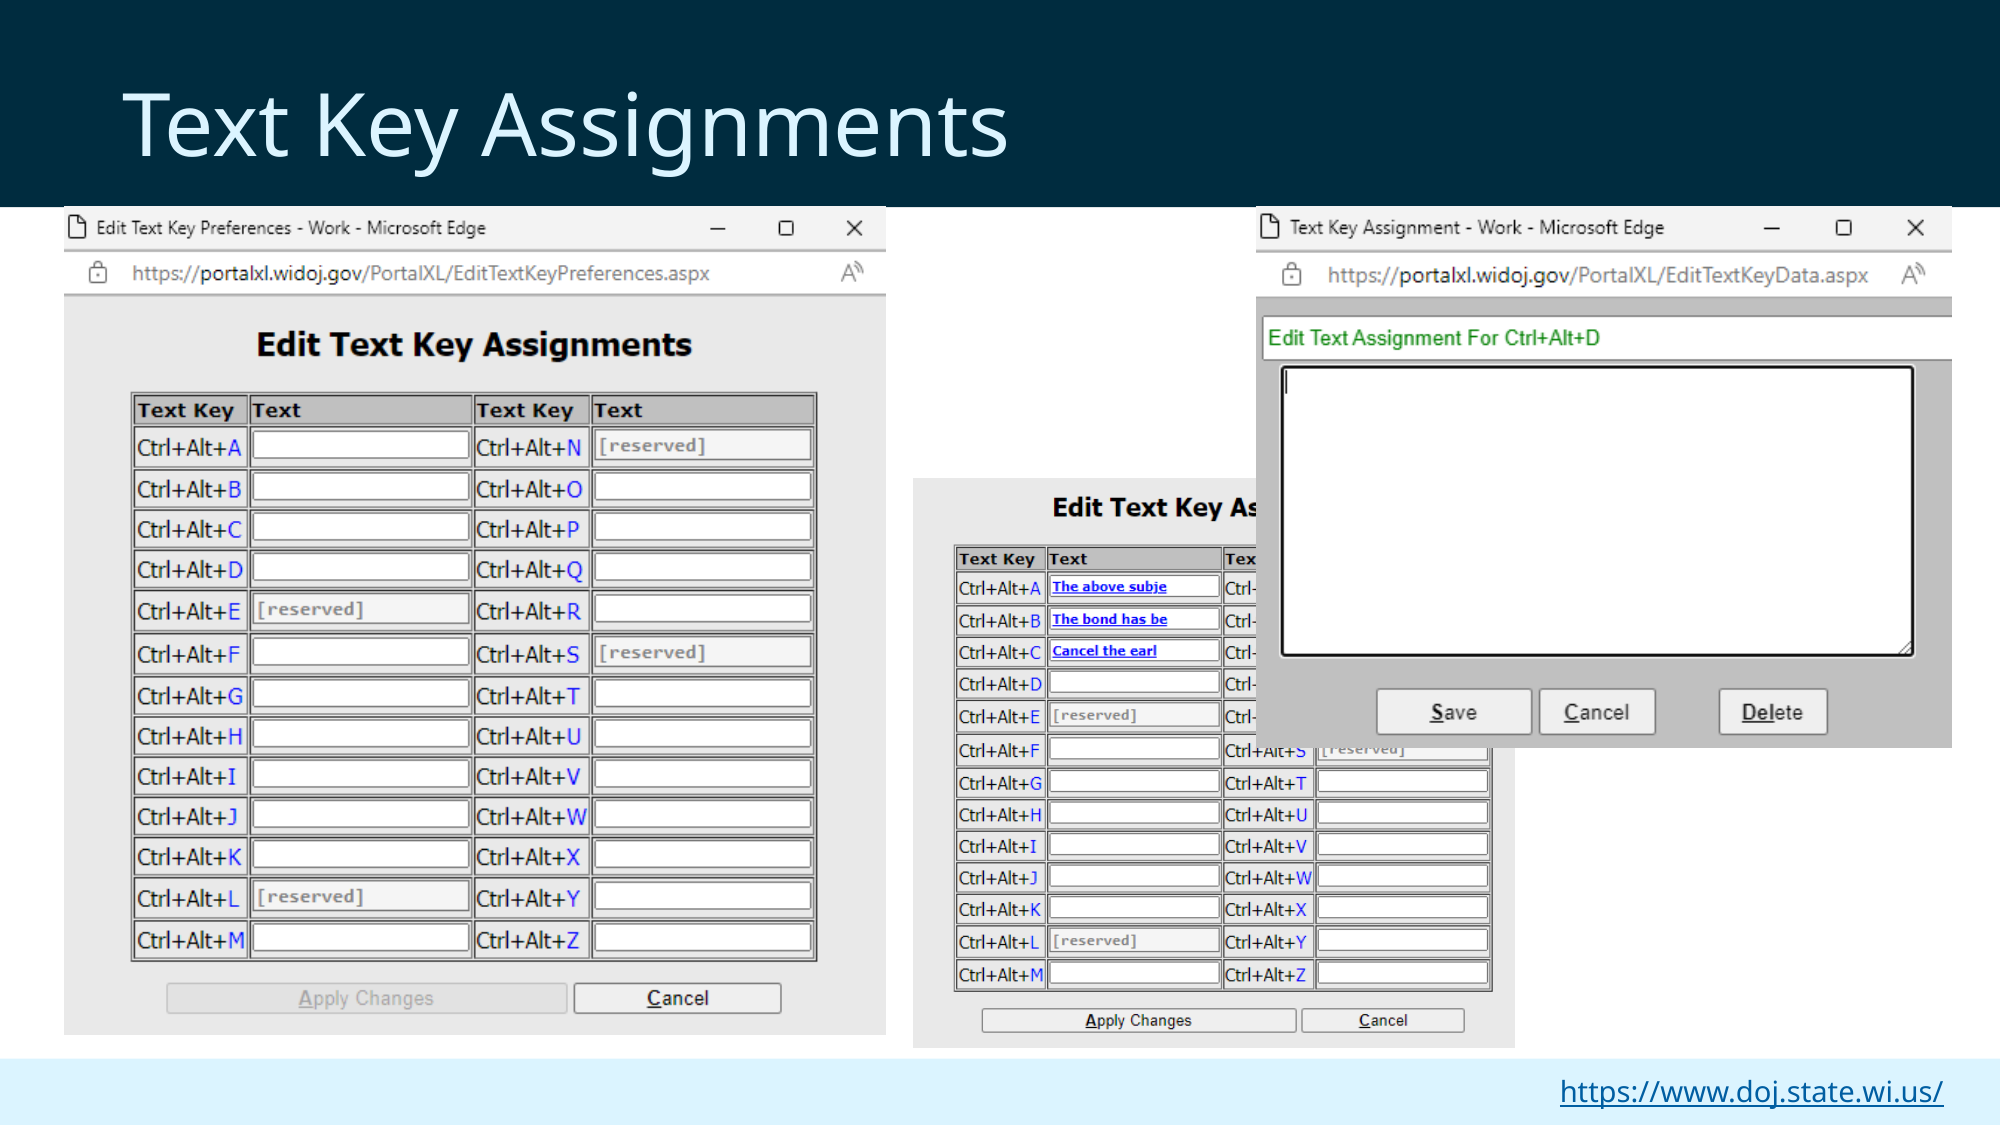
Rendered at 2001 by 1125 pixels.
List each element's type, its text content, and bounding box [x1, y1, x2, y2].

picture [63, 207, 886, 1035]
text_box [0, 1058, 2000, 1125]
text_box https://www.doj.state.wi.us/ [48, 1066, 1952, 1118]
text_box [0, 0, 2000, 208]
picture [913, 207, 1952, 1048]
text_box Text Key Assignments [114, 40, 1886, 207]
